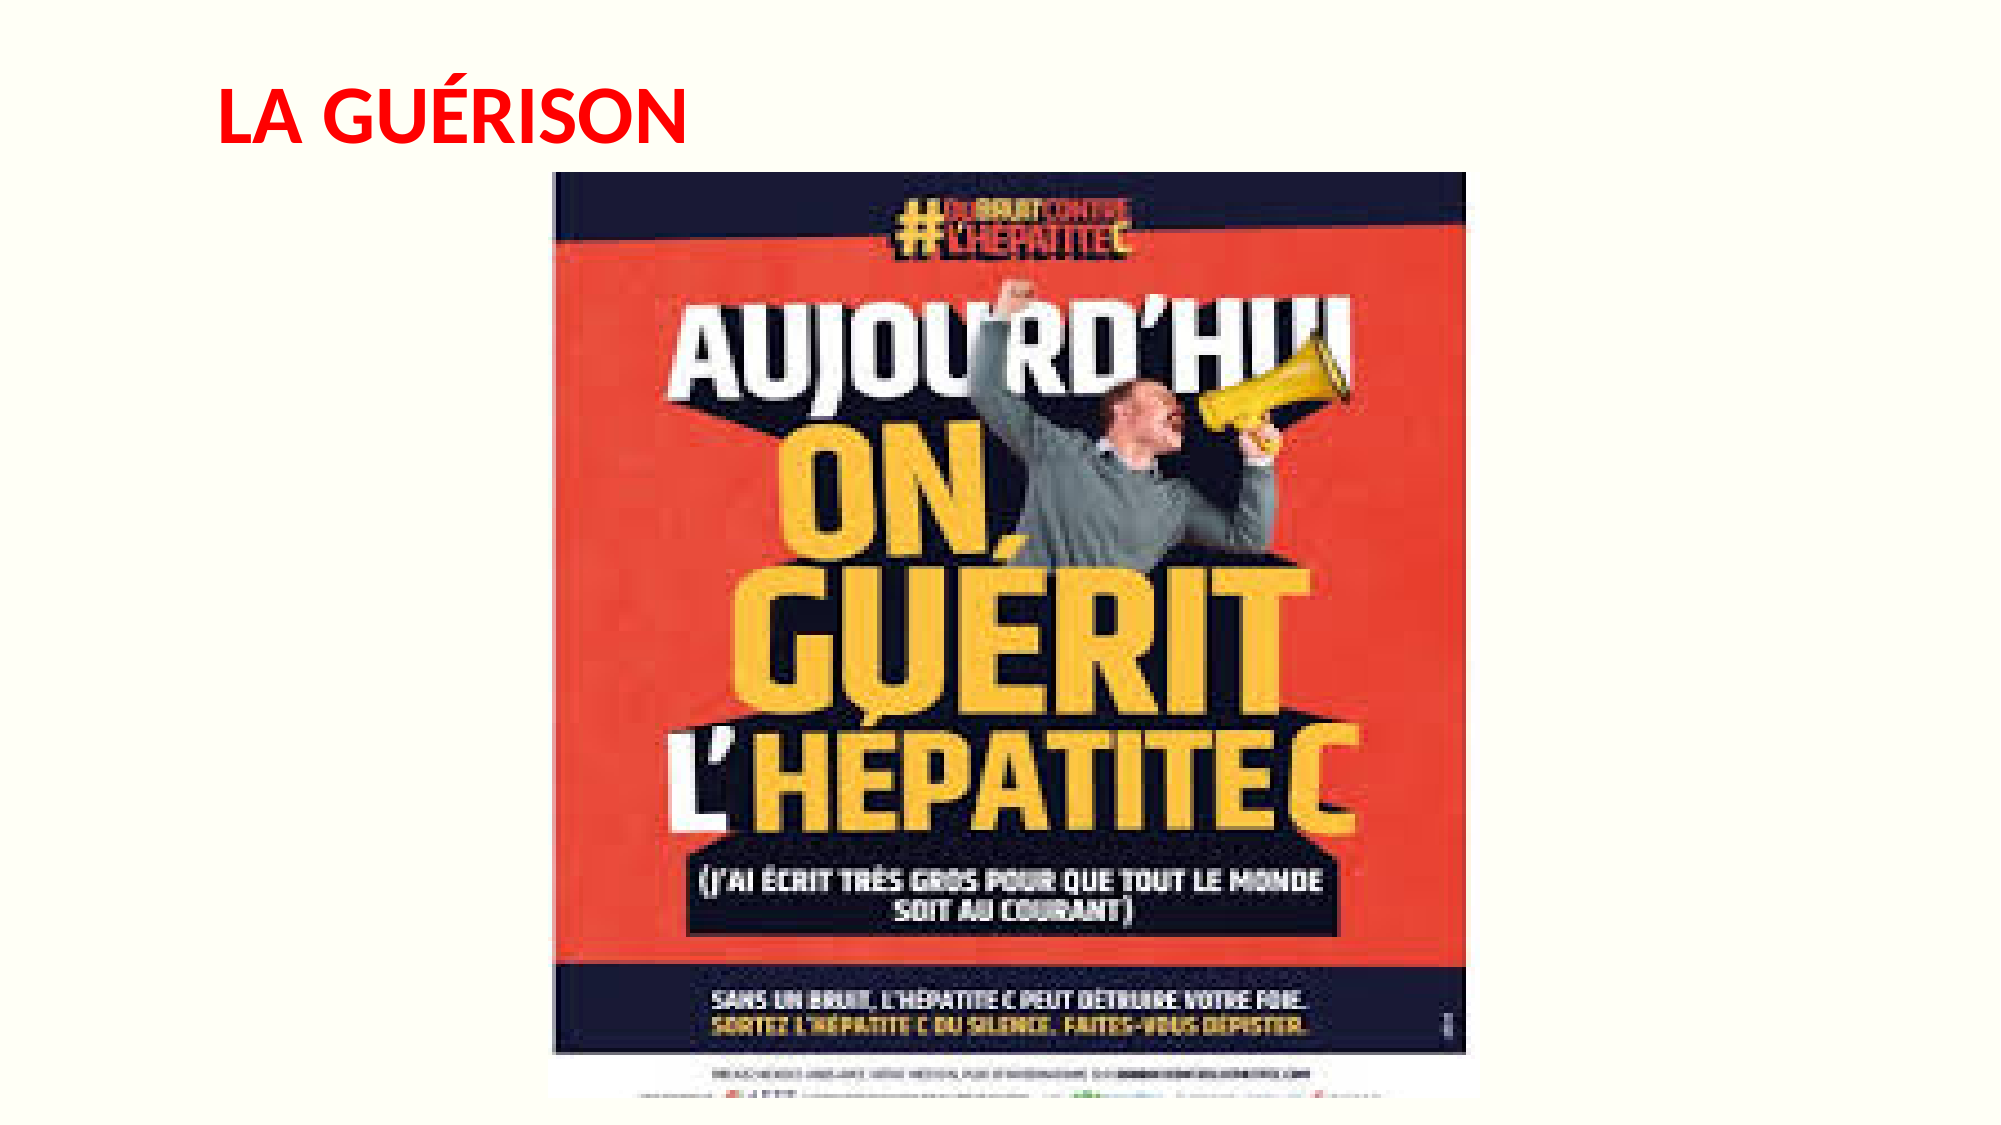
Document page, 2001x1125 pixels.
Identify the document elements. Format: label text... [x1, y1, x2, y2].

picture [548, 172, 1480, 1099]
title La guérison [202, 52, 1558, 277]
